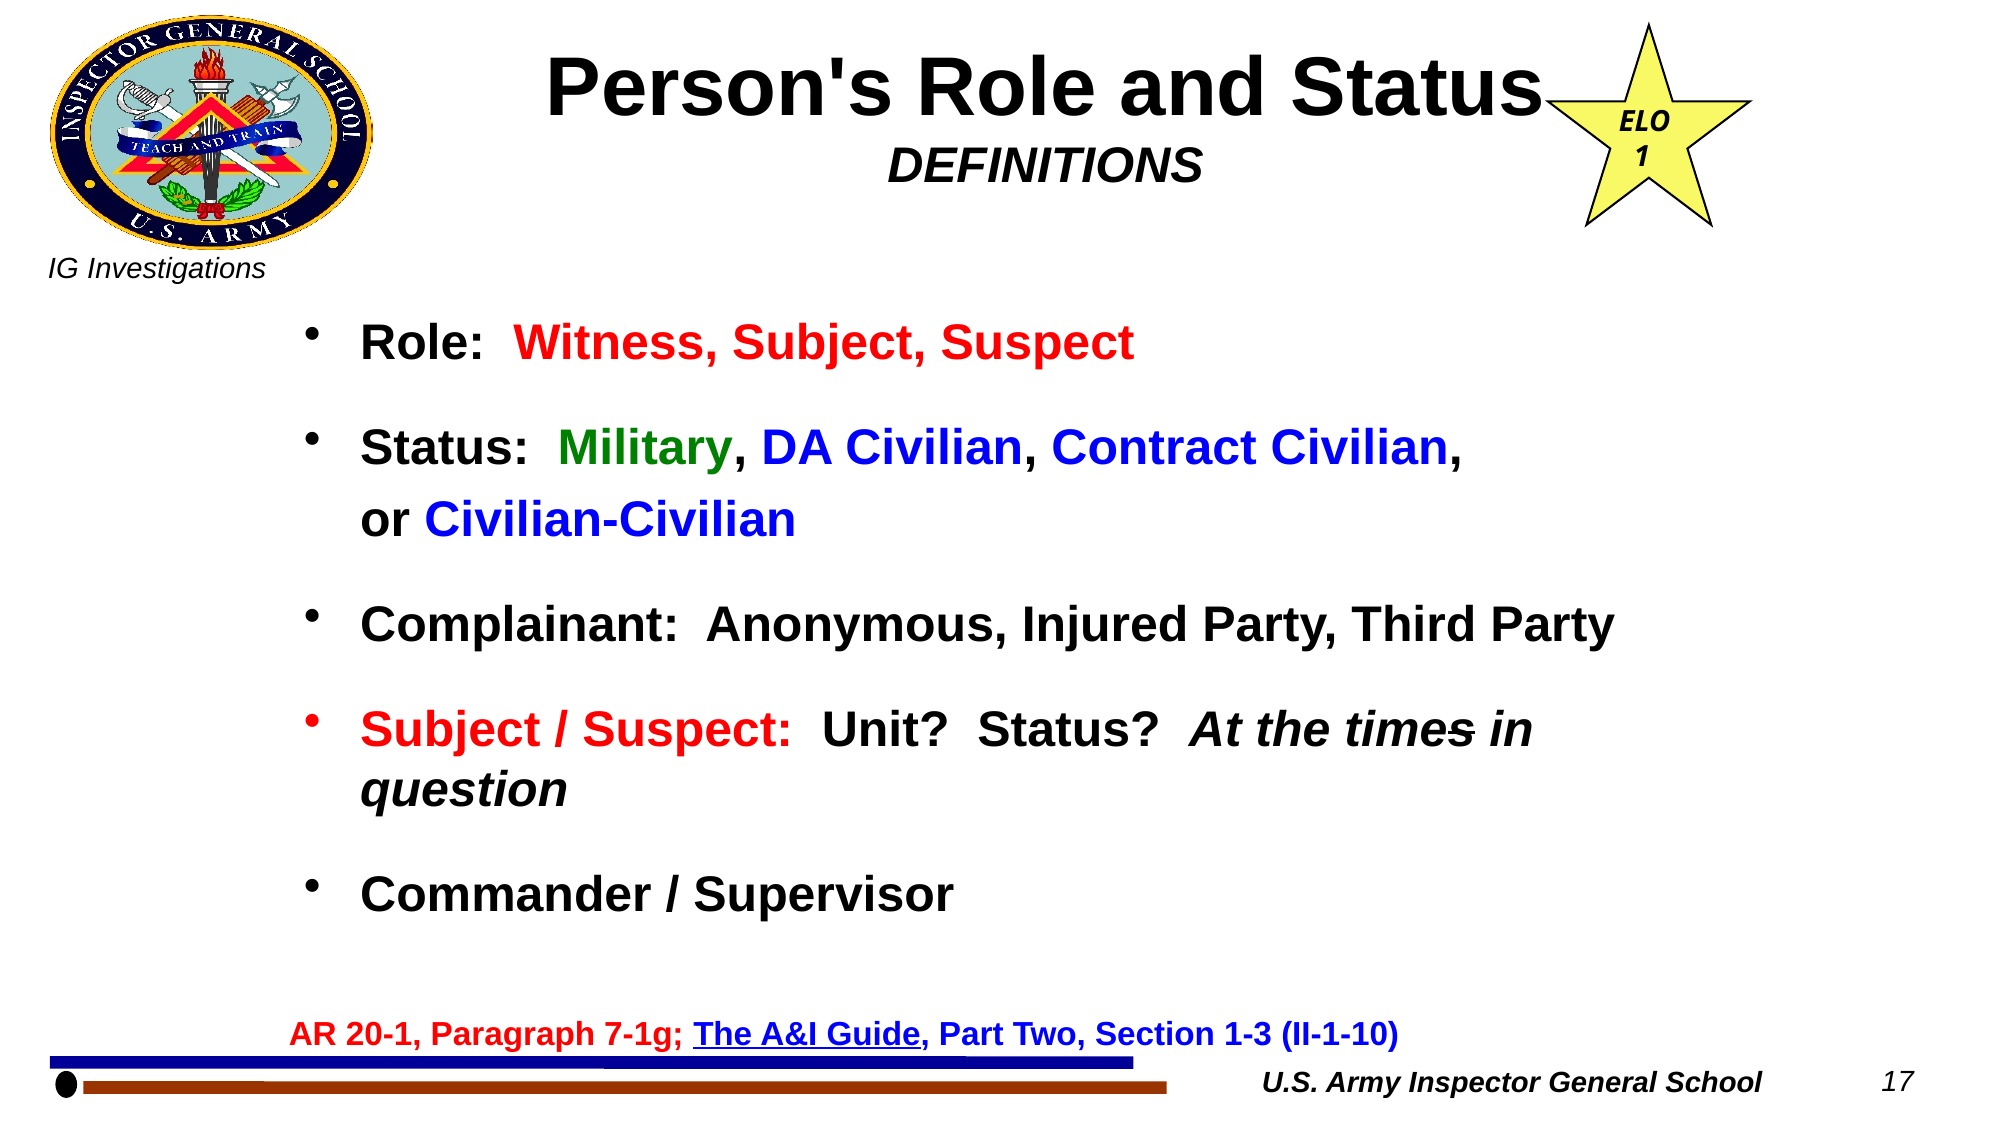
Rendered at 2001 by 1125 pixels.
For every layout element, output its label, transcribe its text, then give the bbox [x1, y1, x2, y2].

picture [50, 15, 373, 250]
text_box Person's Role and Status DEFINITIONS [530, 24, 1546, 200]
footer U.S. Army Inspector General School [1133, 1055, 1901, 1119]
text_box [1547, 24, 1751, 226]
text_box [55, 1070, 78, 1098]
text_box AR 20-1, Paragraph 7-1g; The A&I Guide, Part Two, Section 1-3 (II-1-10) [273, 1004, 1612, 1060]
list Role: Witness, Subject, Suspect Status: Military, DA Civilian, Contract Civilian, or Civilian-Civilian Complainant: Anonymous, Injured Party, Third Party Subject / Suspect: Unit? Status? At the times in question Commander / Supervisor [288, 301, 1711, 1048]
